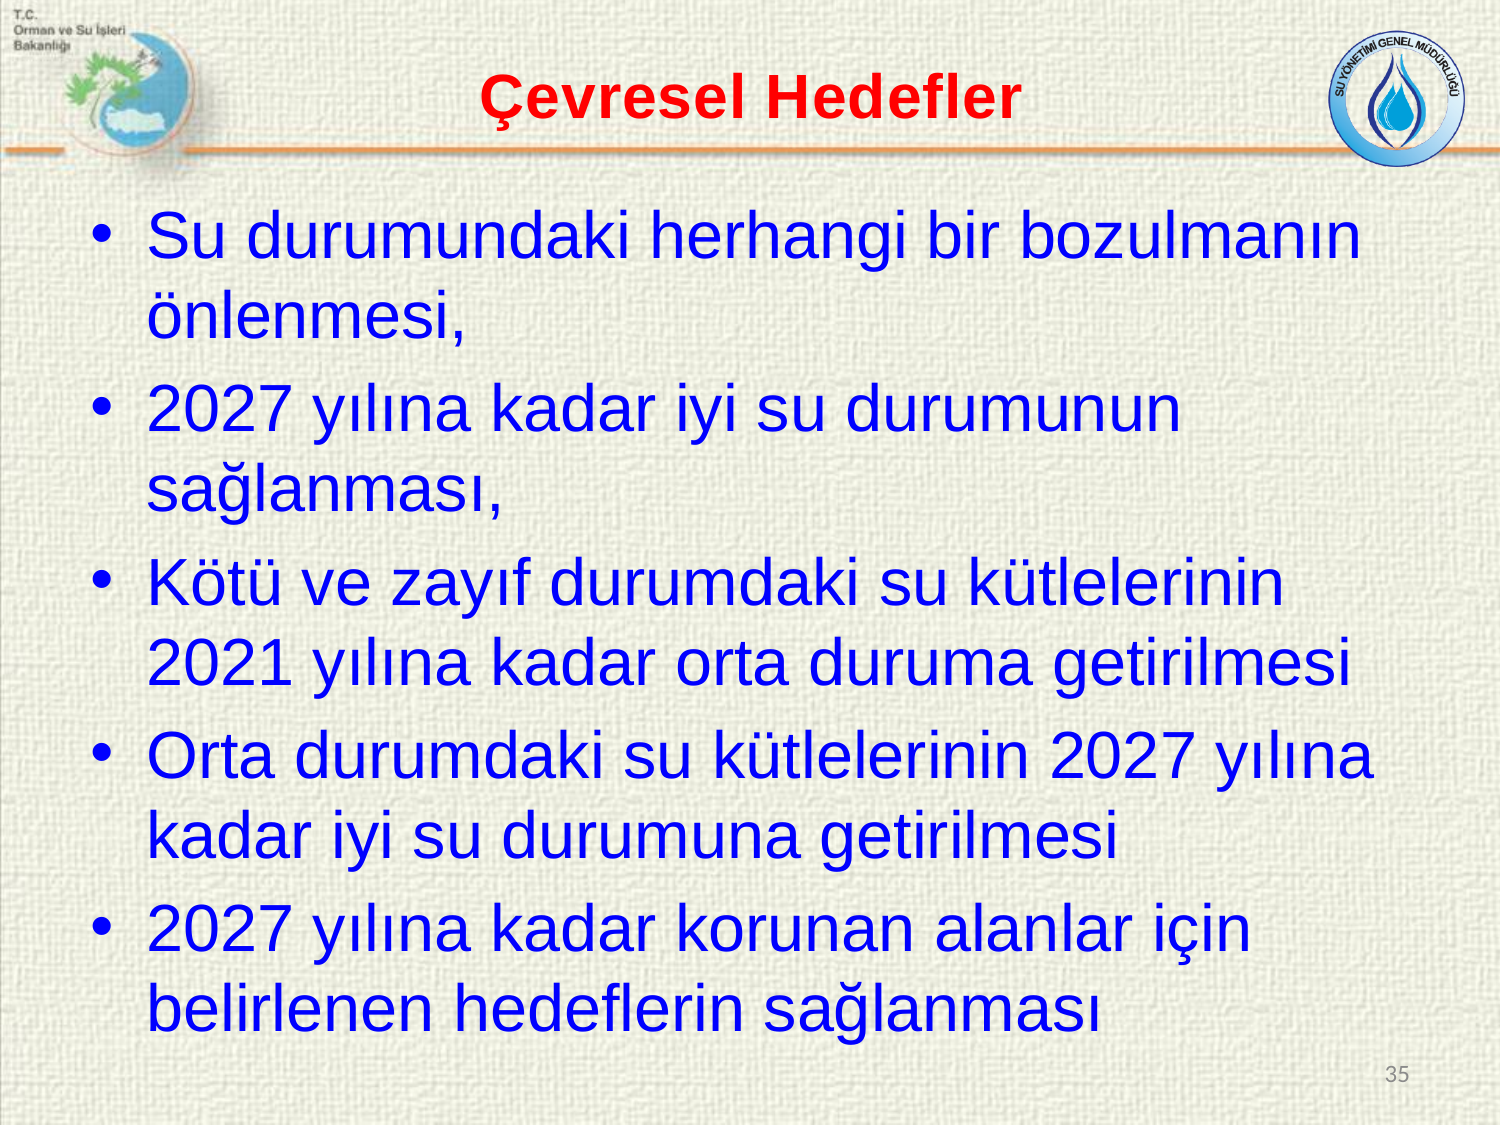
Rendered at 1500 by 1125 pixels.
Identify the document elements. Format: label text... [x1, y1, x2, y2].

slide_number 35 [1074, 1042, 1425, 1103]
picture [0, 0, 1500, 1125]
title Çevresel Hedefler [76, 0, 1427, 188]
list Su durumundaki herhangi bir bozulmanın önlenmesi, 2027 yılına kadar iyi su durumunun sağlanması, Kötü ve zayıf durumdaki su kütlelerinin 2021 yılına kadar orta duruma getirilmesi Orta durumdaki su kütlelerinin 2027 yılına kadar iyi su durumuna getirilmesi 2027 yılına kadar korunan alanlar için belirlenen hedeflerin sağlanması [74, 184, 1426, 1059]
